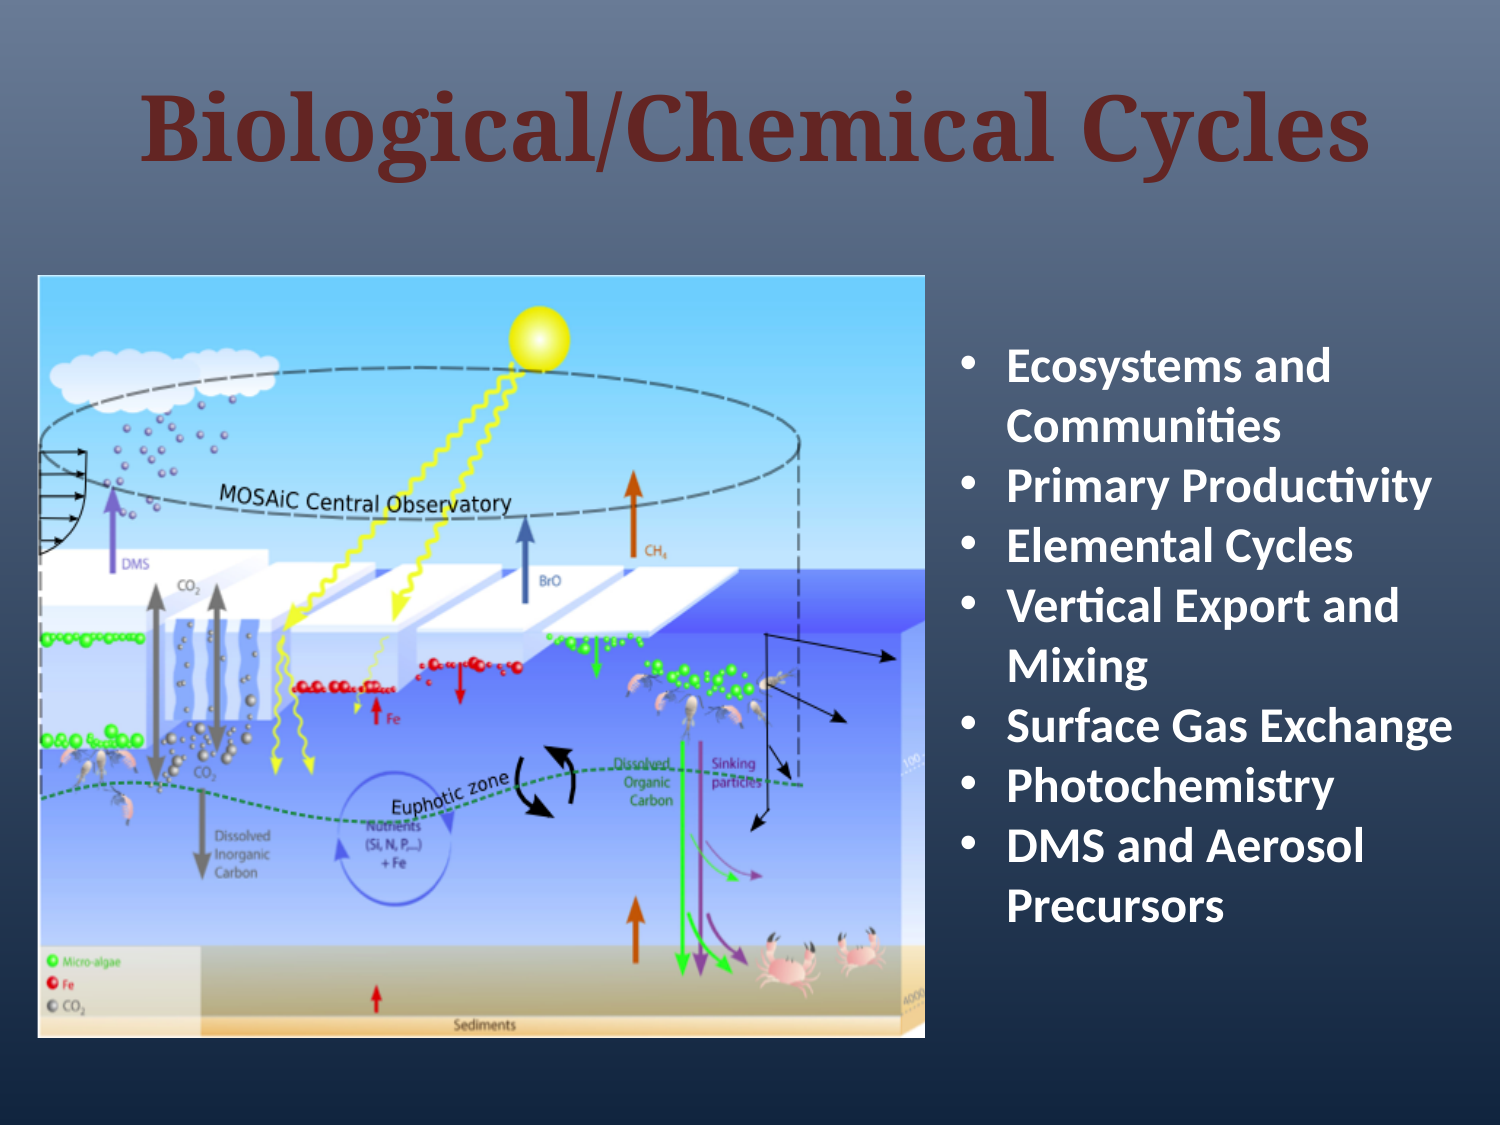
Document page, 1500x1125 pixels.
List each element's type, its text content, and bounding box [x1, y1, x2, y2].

text_box Biological/Chemical Cycles [137, 101, 1378, 153]
picture [37, 274, 926, 1038]
text_box Ecosystems and Communities Primary Productivity Elemental Cycles Vertical Export and Mixing Surface Gas Exchange Photochemistry DMS and Aerosol Precursors [944, 324, 1488, 1000]
